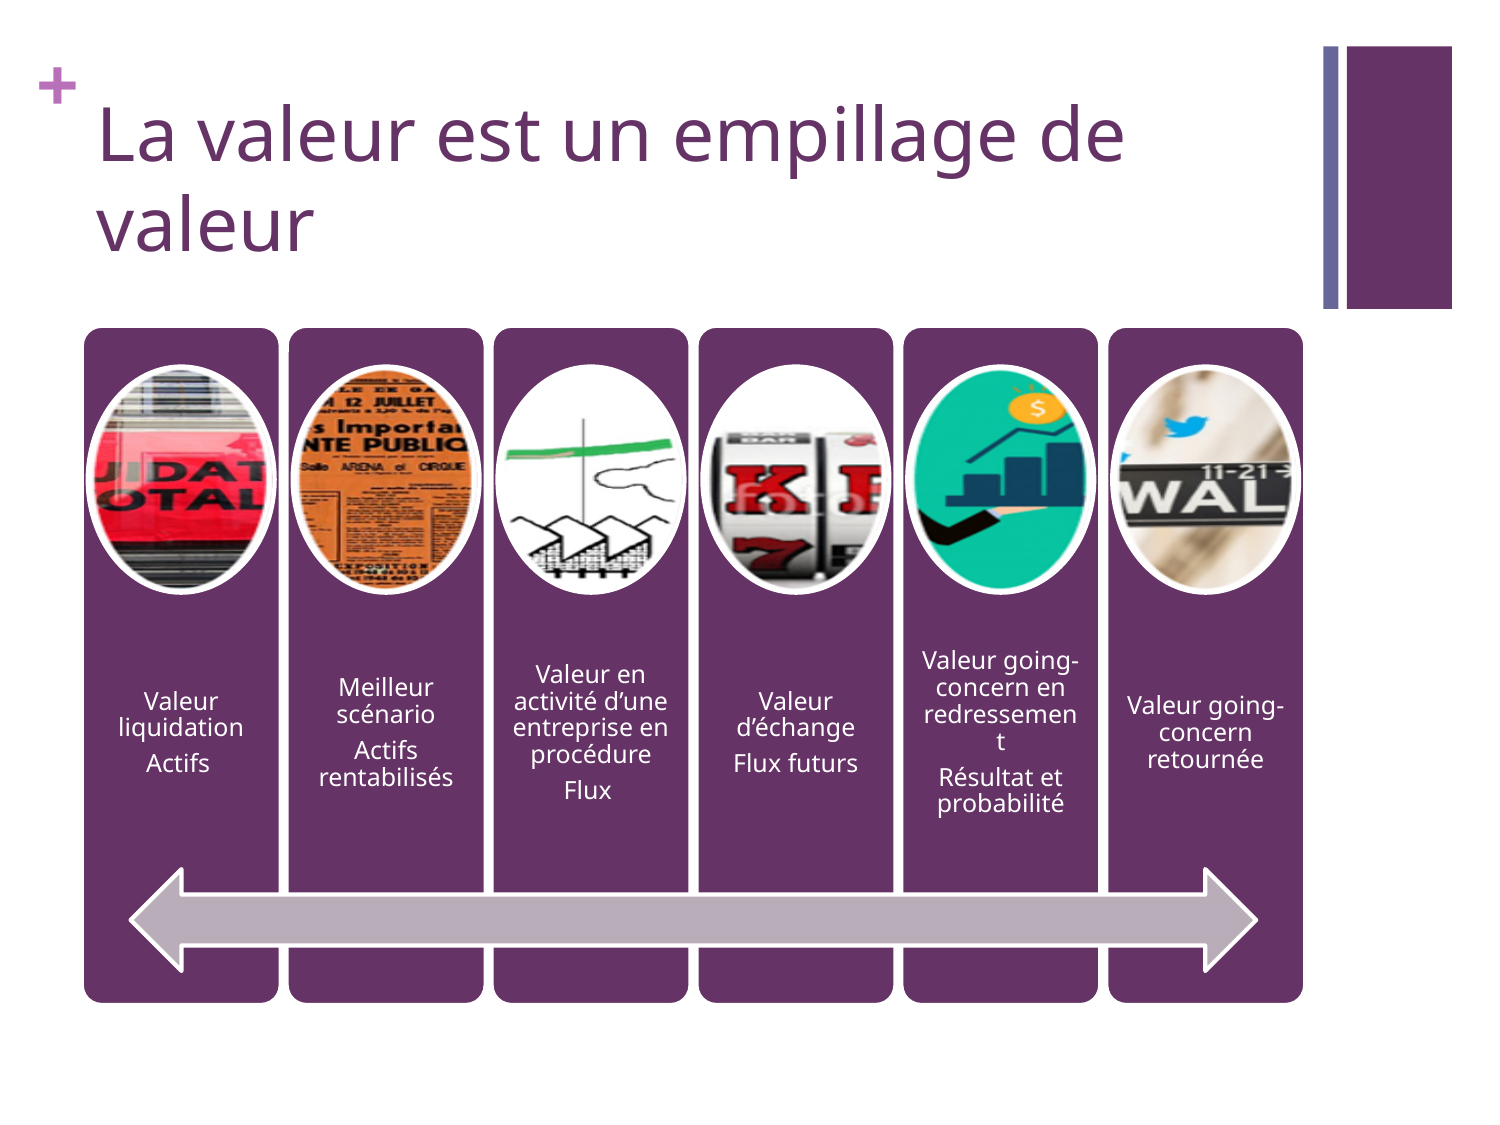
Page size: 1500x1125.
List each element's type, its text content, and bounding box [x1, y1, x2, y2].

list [81, 325, 1306, 1006]
title La valeur est un empillage de valeur [81, 79, 1322, 263]
